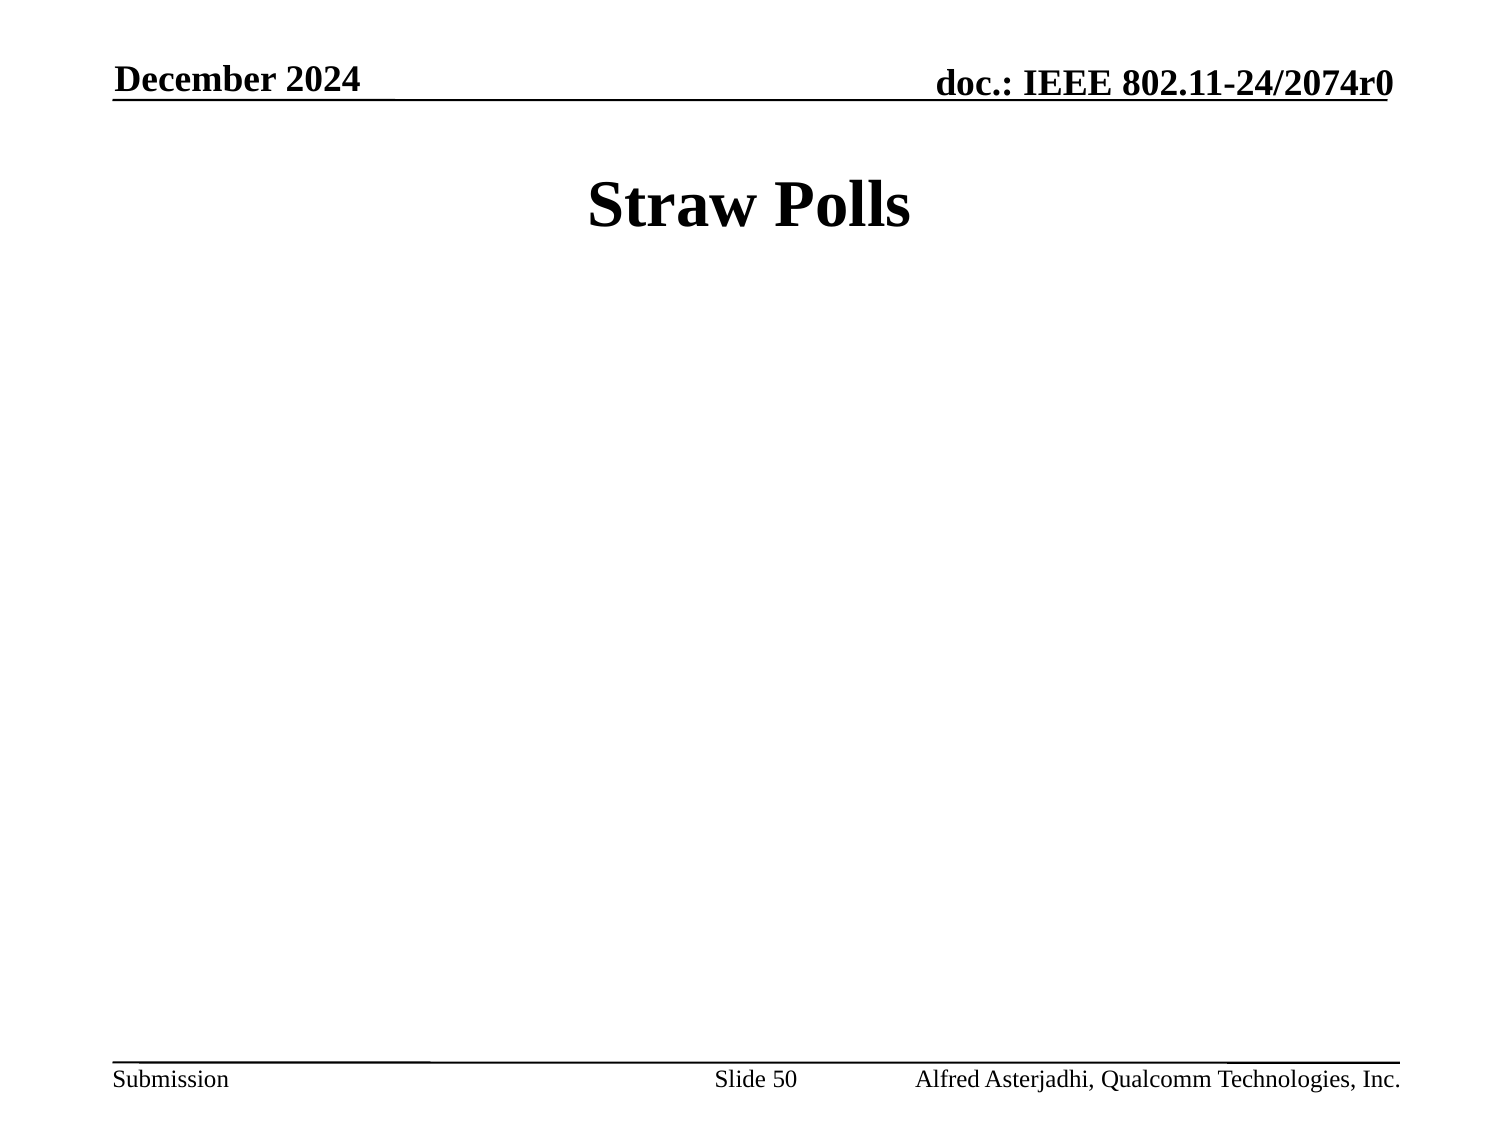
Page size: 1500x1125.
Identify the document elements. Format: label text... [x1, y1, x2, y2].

title Straw Polls [112, 112, 1388, 288]
footer Alfred Asterjadhi, Qualcomm Technologies, Inc. [878, 1061, 1402, 1093]
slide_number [114, 54, 423, 100]
slide_number Slide 50 [712, 1061, 800, 1123]
